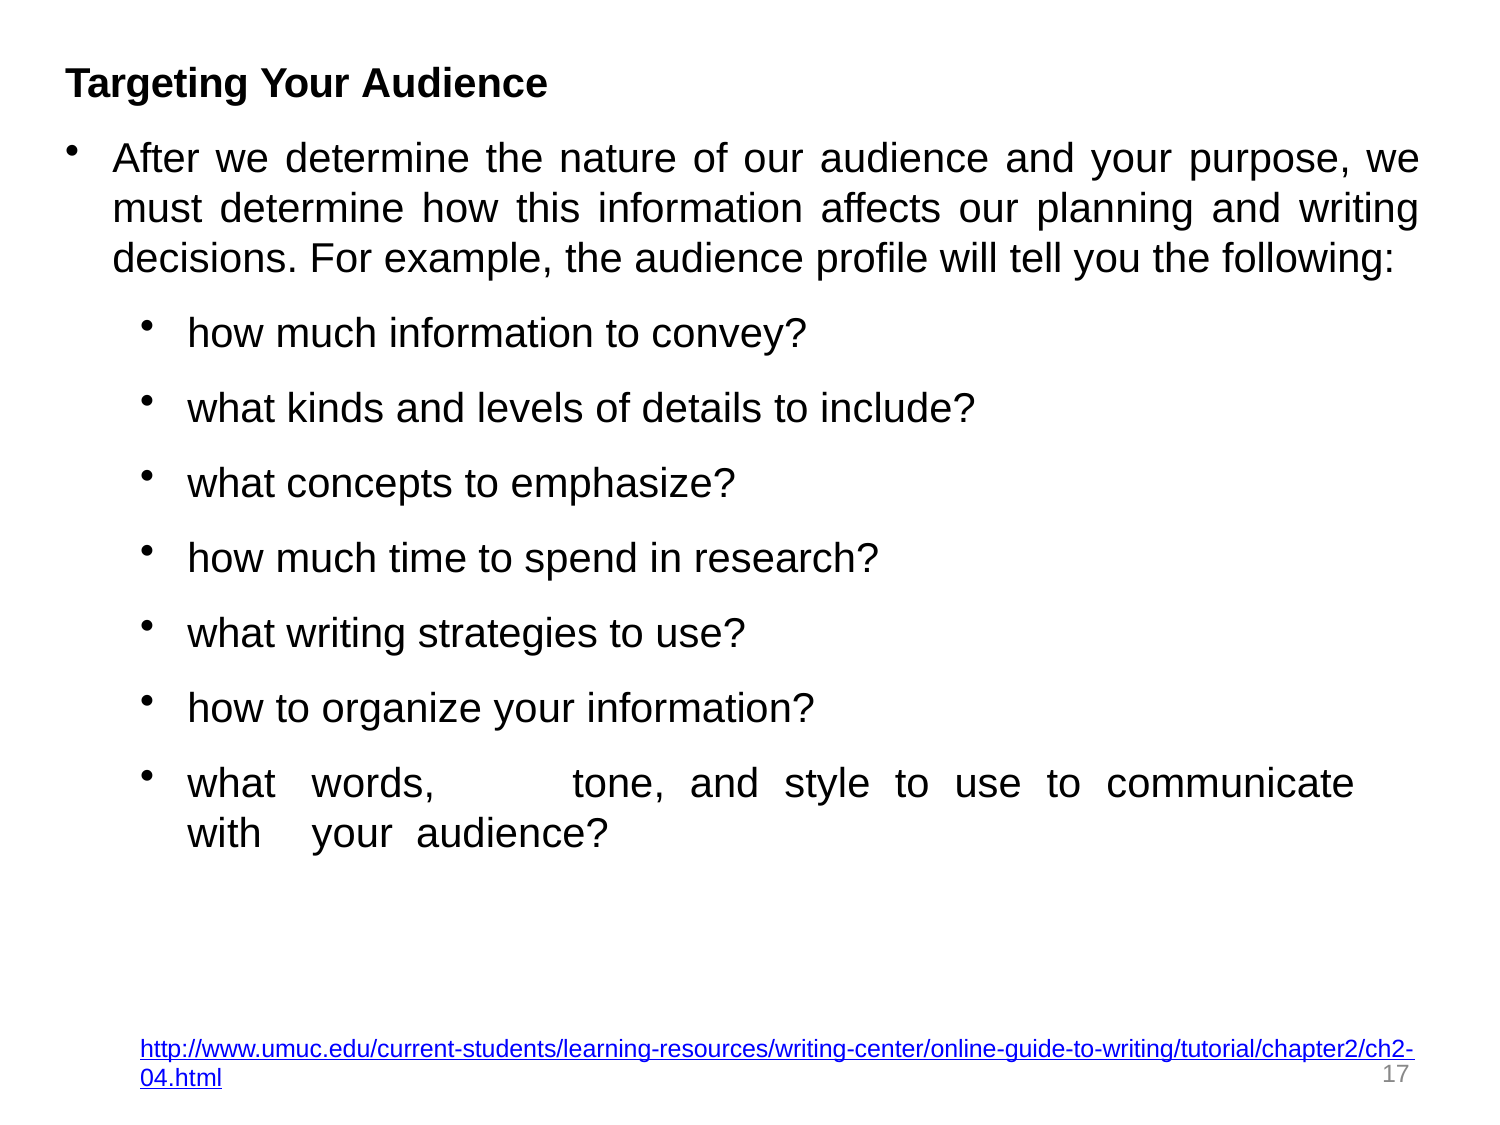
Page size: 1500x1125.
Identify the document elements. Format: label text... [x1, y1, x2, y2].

text_box Targeting Your Audience After we determine the nature of our audience and your purpose, we must determine how this information affects our planning and writing decisions. For example, the audience profile will tell you the following: how much information to convey? what kinds and levels of details to include? what concepts to emphasize? how much time to spend in research? what writing strategies to use? how to organize your information? what words, tone, and style to use to communicate with your audience? [62, 28, 1437, 856]
text_box 04.html [137, 1061, 224, 1092]
text_box http://www.umuc.edu/current-students/learning-resources/writing-center/online-guide-to-writing/tutorial/chapter2/ch2- [137, 1032, 1424, 1063]
text_box 17 [1375, 1057, 1416, 1088]
